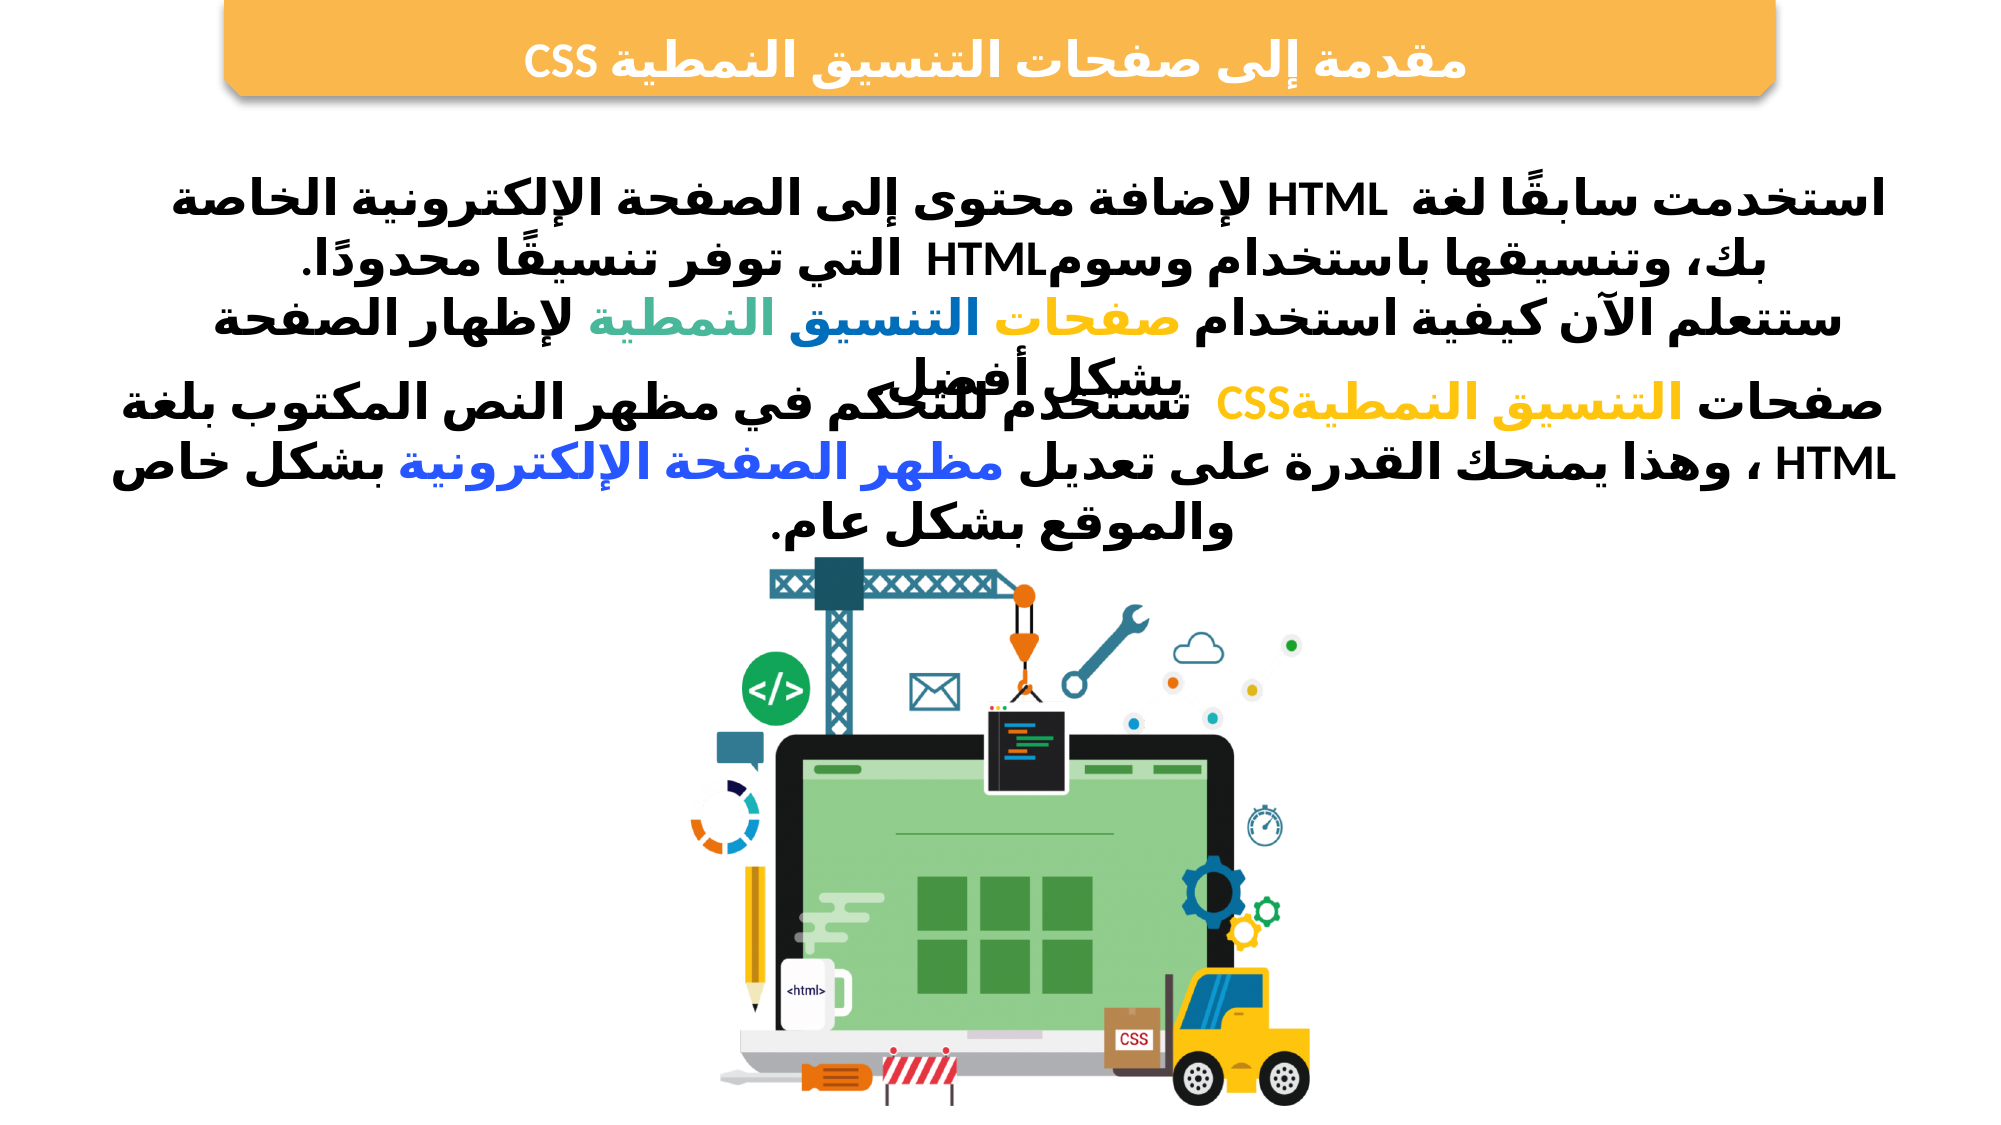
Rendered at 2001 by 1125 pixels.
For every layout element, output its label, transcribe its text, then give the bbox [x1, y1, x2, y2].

picture [690, 557, 1310, 1106]
text_box استخدمت سابقًا لغة HTML لإضافة محتوى إلى الصفحة الإلكترونية الخاصة بك، وتنسيقها باستخدام وسومHTML التي توفر تنسيقًا محدودًا. ستتعلم الآن كيفية استخدام صفحات التنسيق النمطية لإظهار الصفحة بشكل أفضل. [125, 158, 1933, 362]
text_box صفحات التنسيق النمطيةCSS تستخدم للتحكم في مظهر النص المكتوب بلغة HTML ، وهذا يمنحك القدرة على تعديل مظهر الصفحة الإلكترونية بشكل خاص والموقع بشكل عام. [73, 362, 1933, 557]
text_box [224, 0, 1776, 96]
